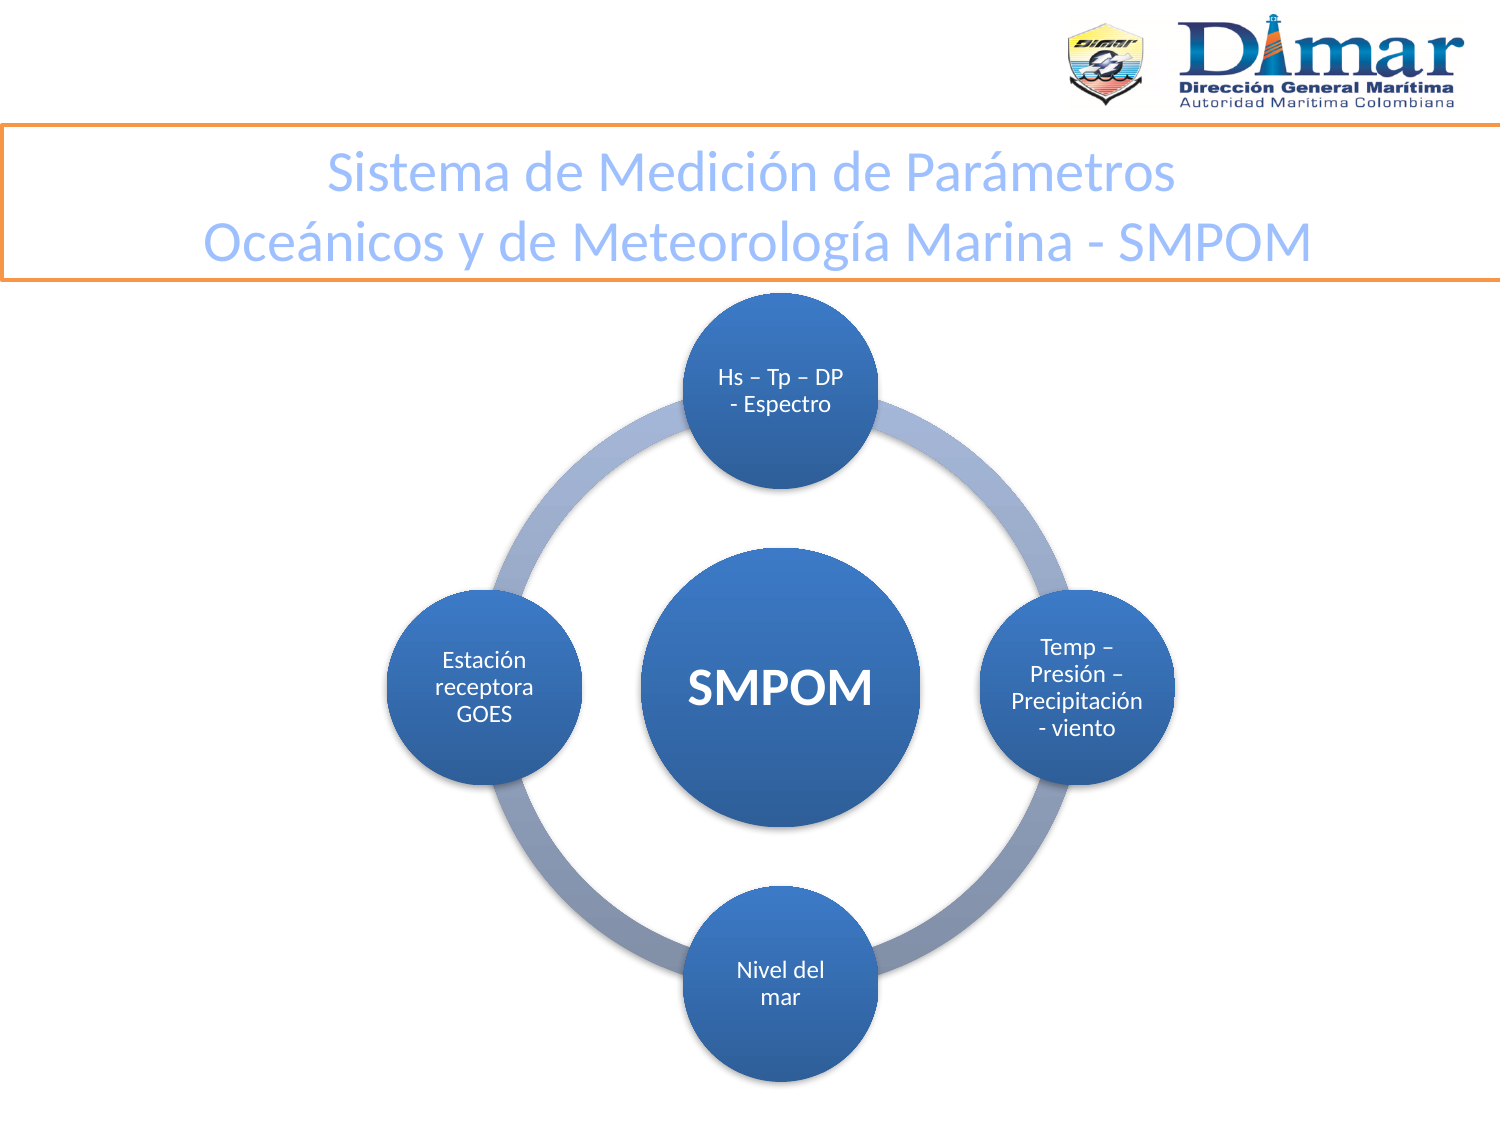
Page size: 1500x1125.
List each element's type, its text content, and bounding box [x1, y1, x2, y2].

picture [1068, 14, 1482, 114]
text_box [244, 292, 1318, 1083]
text_box Sistema de Medición de Parámetros Oceánicos y de Meteorología Marina - SMPOM [0, 123, 1500, 282]
